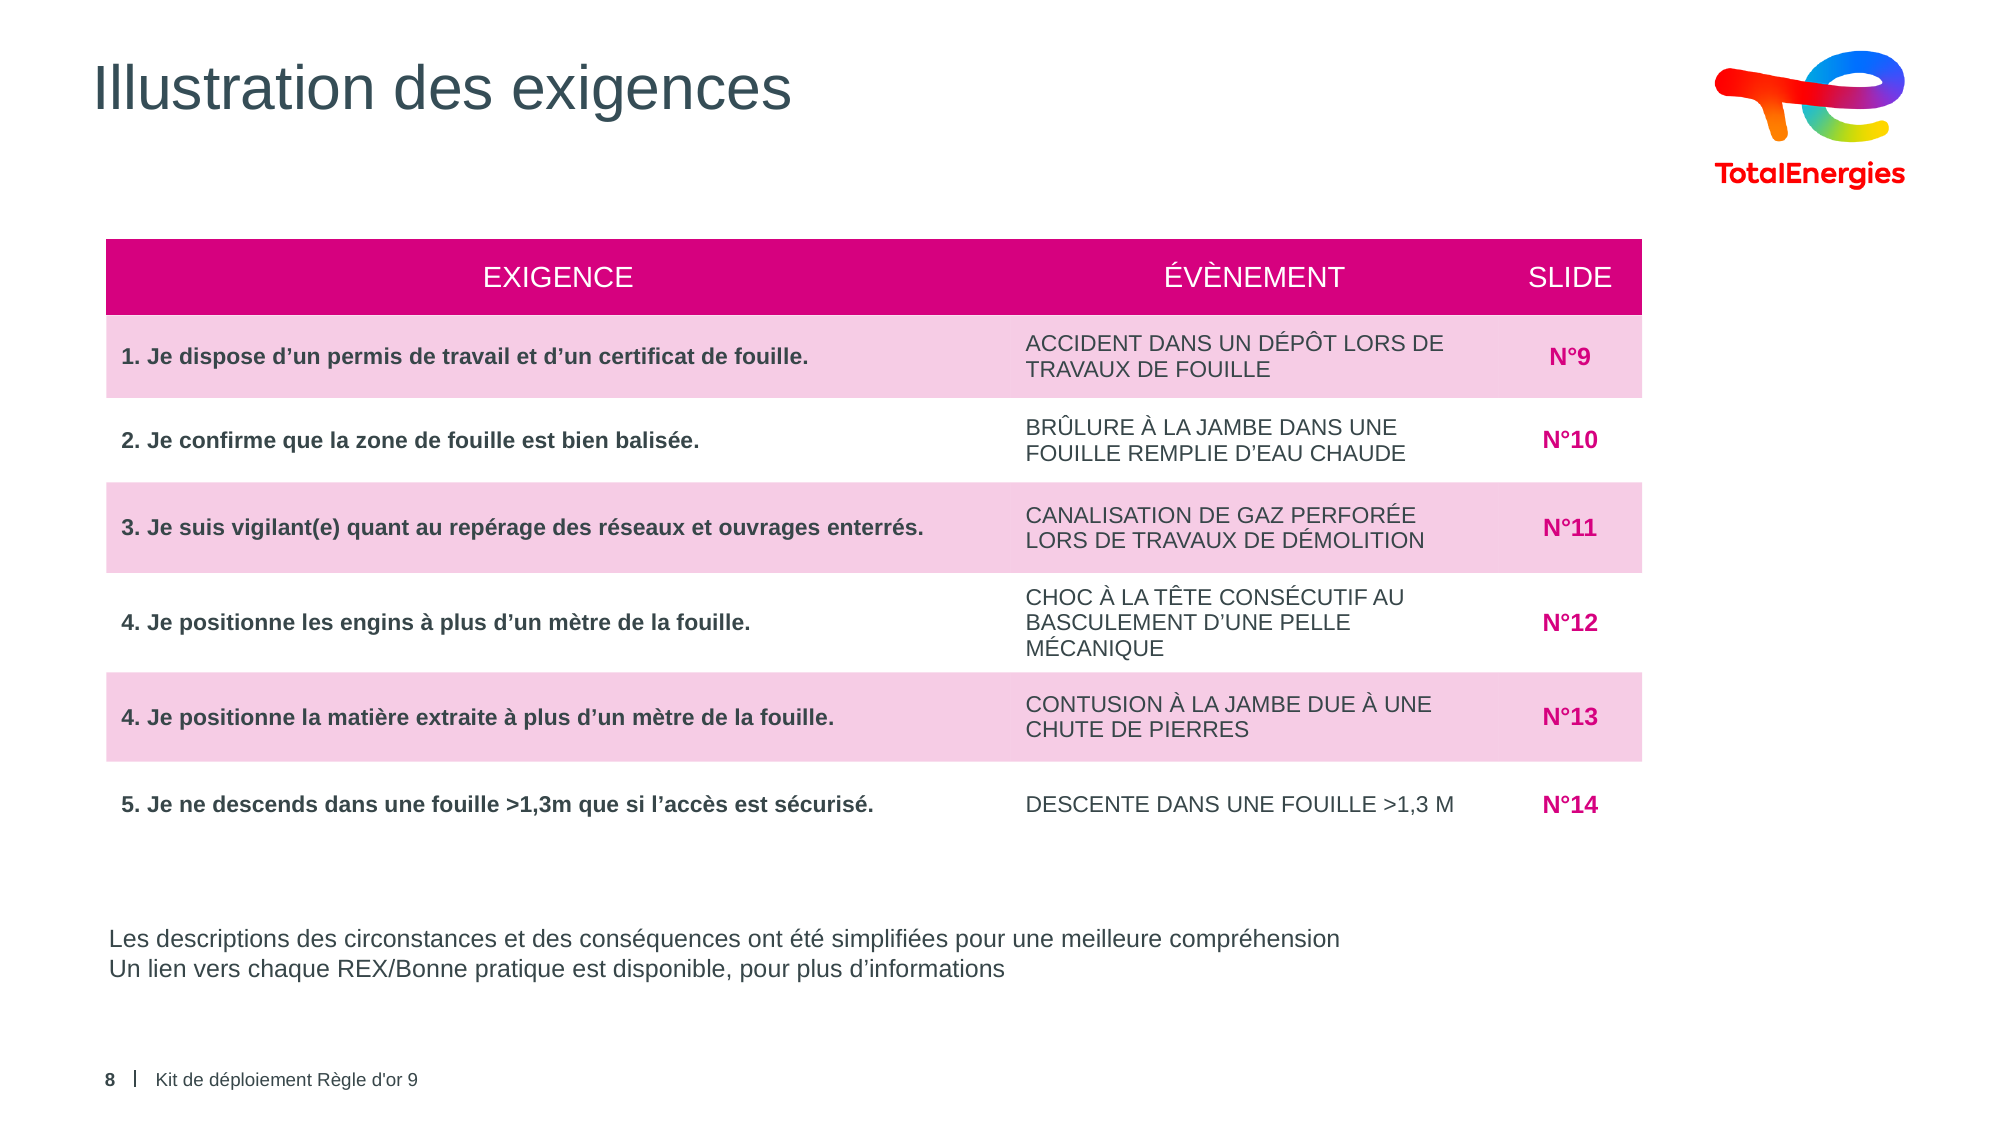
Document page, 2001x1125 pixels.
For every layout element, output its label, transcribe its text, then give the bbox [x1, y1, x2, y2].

table_cell 2. Je confirme que la zone de fouille est bien balisée. [106, 398, 1011, 482]
table_cell CANALISATION DE GAZ PERFORÉE LORS DE TRAVAUX DE DÉMOLITION [1011, 482, 1499, 573]
table_cell N°10 [1499, 398, 1642, 482]
table_cell BRÛLURE À LA JAMBE DANS UNE FOUILLE REMPLIE D’EAU CHAUDE [1011, 398, 1499, 482]
table_cell 4. Je positionne les engins à plus d’un mètre de la fouille. [106, 573, 1011, 672]
table_header ÉVÈNEMENT [1011, 239, 1499, 315]
table_cell DESCENTE DANS UNE FOUILLE >1,3 M [1011, 762, 1499, 848]
table_cell 4. Je positionne la matière extraite à plus d’un mètre de la fouille. [106, 672, 1011, 762]
table_cell N°11 [1499, 482, 1642, 573]
table_cell 3. Je suis vigilant(e) quant au repérage des réseaux et ouvrages enterrés. [106, 482, 1011, 573]
table_header EXIGENCE [106, 239, 1011, 315]
table_cell 5. Je ne descends dans une fouille >1,3m que si l’accès est sécurisé. [106, 762, 1011, 848]
table_cell 1. Je dispose d’un permis de travail et d’un certificat de fouille. [106, 315, 1011, 398]
table_header SLIDE [1499, 239, 1642, 315]
slide_number 8 [35, 1058, 131, 1100]
picture [1688, 24, 1931, 216]
table_cell ACCIDENT DANS UN DÉPÔT LORS DE TRAVAUX DE FOUILLE [1011, 315, 1499, 398]
footer Kit de déploiement Règle d'or 9 [140, 1058, 732, 1100]
table_cell N°14 [1499, 762, 1642, 848]
table_cell N°12 [1499, 573, 1642, 672]
table_cell N°9 [1499, 315, 1642, 398]
table_cell N°13 [1499, 672, 1642, 762]
title Illustration des exigences [77, 39, 1672, 206]
table_cell CONTUSION À LA JAMBE DUE À UNE CHUTE DE PIERRES [1011, 672, 1499, 762]
text_box Les descriptions des circonstances et des conséquences ont été simplifiées pour une meilleure compréhension Un lien vers chaque REX/Bonne pratique est disponible, pour plus d’informations [94, 915, 1359, 990]
table_cell CHOC À LA TÊTE CONSÉCUTIF AU BASCULEMENT D’UNE PELLE MÉCANIQUE [1011, 573, 1499, 672]
